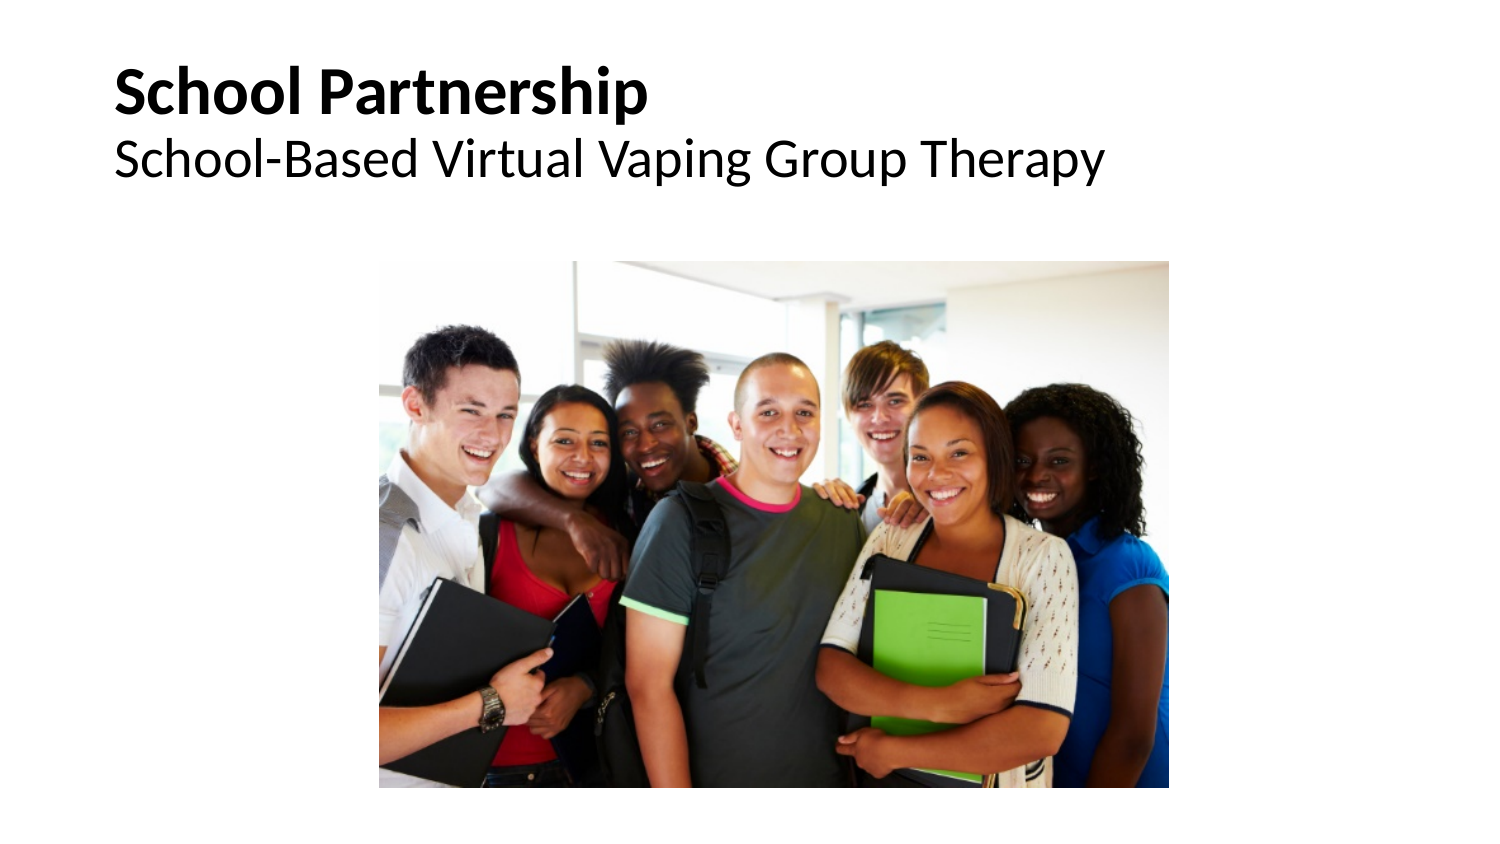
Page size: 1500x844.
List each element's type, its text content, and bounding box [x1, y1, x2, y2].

picture [378, 261, 1169, 788]
title School Partnership School-Based Virtual Vaping Group Therapy [103, 44, 1397, 208]
